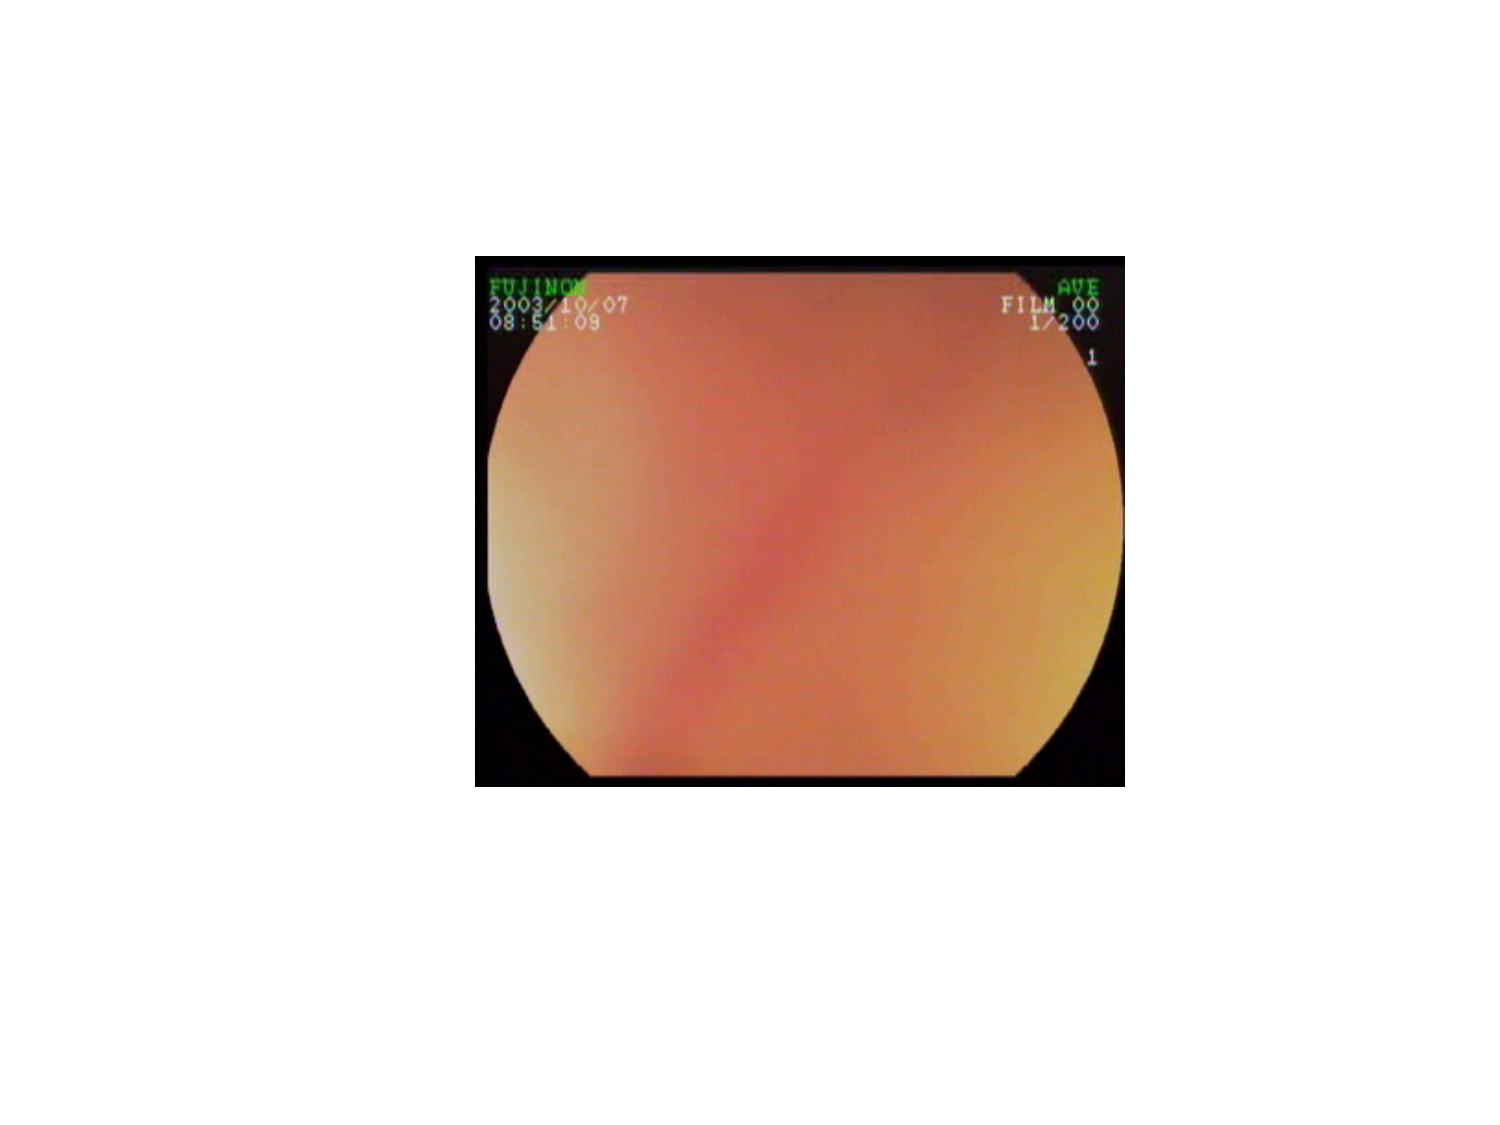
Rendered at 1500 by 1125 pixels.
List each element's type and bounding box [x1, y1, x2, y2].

text_box [474, 255, 1126, 788]
